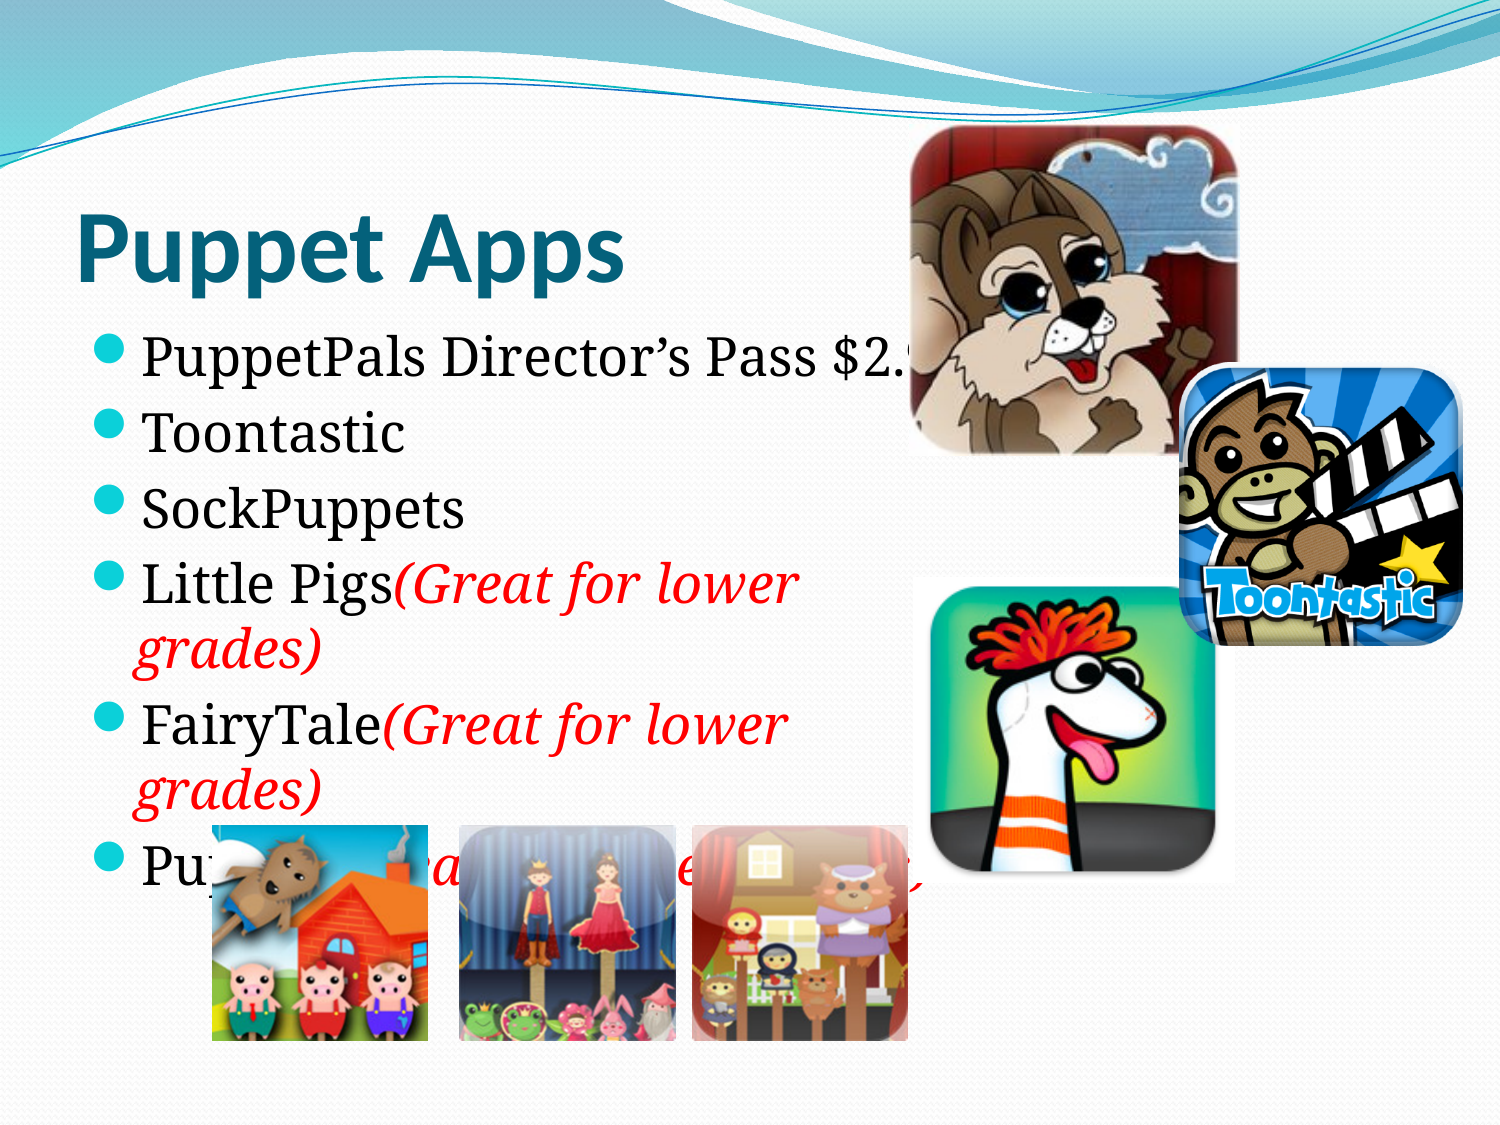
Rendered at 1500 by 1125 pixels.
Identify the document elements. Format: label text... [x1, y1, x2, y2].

list PuppetPals Director’s Pass $2.99 Toontastic SockPuppets Little Pigs(Great for lower grades) FairyTale(Great for lower grades) Puppet(Great for lower grades) [75, 314, 988, 1043]
picture [212, 825, 428, 1041]
picture [458, 825, 676, 1041]
picture [692, 825, 909, 1041]
picture [908, 124, 1463, 646]
picture [913, 577, 1236, 883]
title Puppet Apps [75, 115, 1425, 303]
